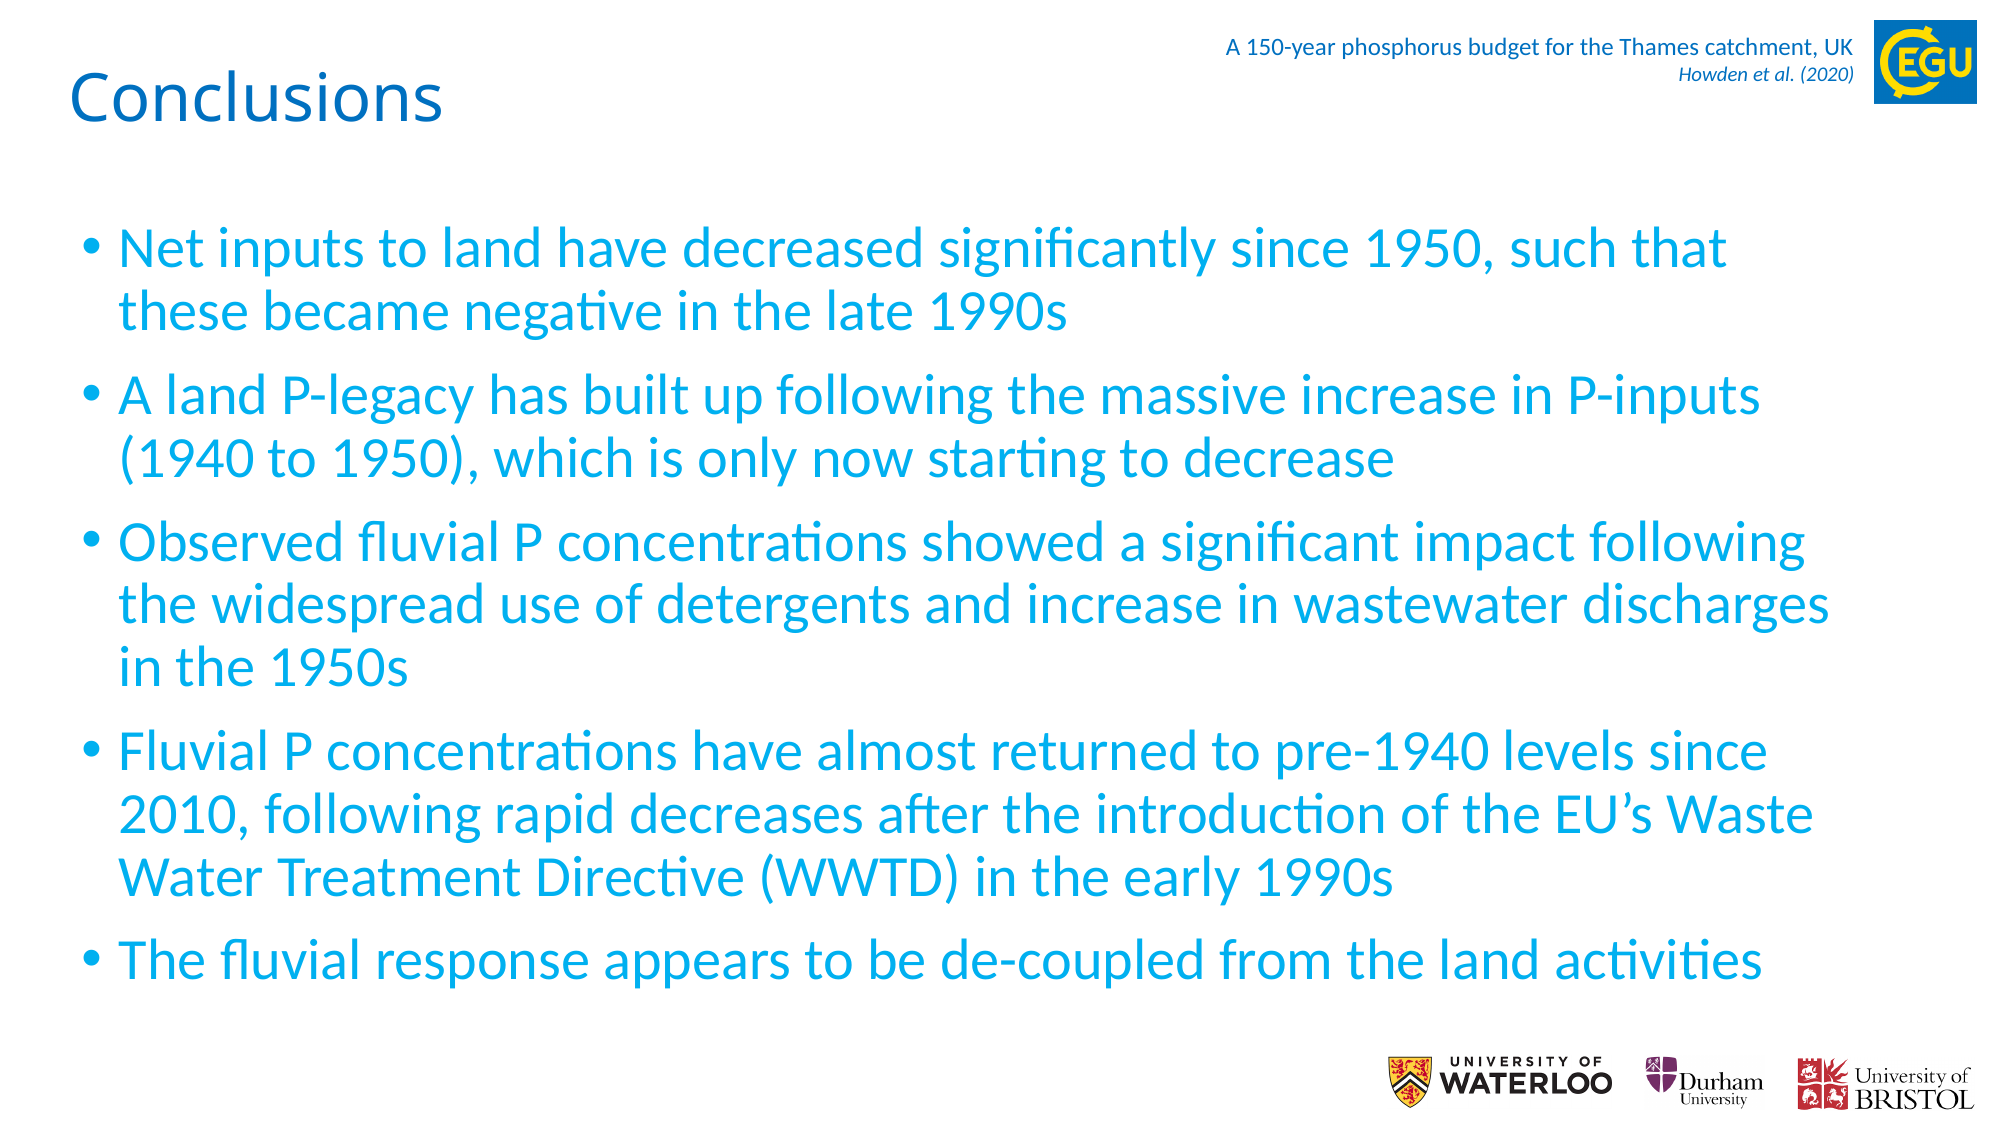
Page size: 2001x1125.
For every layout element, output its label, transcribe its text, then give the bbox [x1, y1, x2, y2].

picture [1797, 1057, 1975, 1111]
picture [1874, 20, 1977, 104]
text_box A 150-year phosphorus budget for the Thames catchment, UK Howden et al. (2020) [1210, 23, 1870, 94]
picture [1386, 1055, 1612, 1109]
title Conclusions [53, 45, 792, 154]
text_box Net inputs to land have decreased significantly since 1950, such that these became negative in the late 1990s A land P-legacy has built up following the massive increase in P-inputs (1940 to 1950), which is only now starting to decrease Observed fluvial P concentrations showed a significant impact following the widespread use of detergents and increase in wastewater discharges in the 1950s Fluvial P concentrations have almost returned to pre-1940 levels since 2010, following rapid decreases after the introduction of the EU’s Waste Water Treatment Directive (WWTD) in the early 1990s The fluvial response appears to be de-coupled from the land activities [66, 210, 1886, 1032]
picture [1644, 1055, 1765, 1110]
